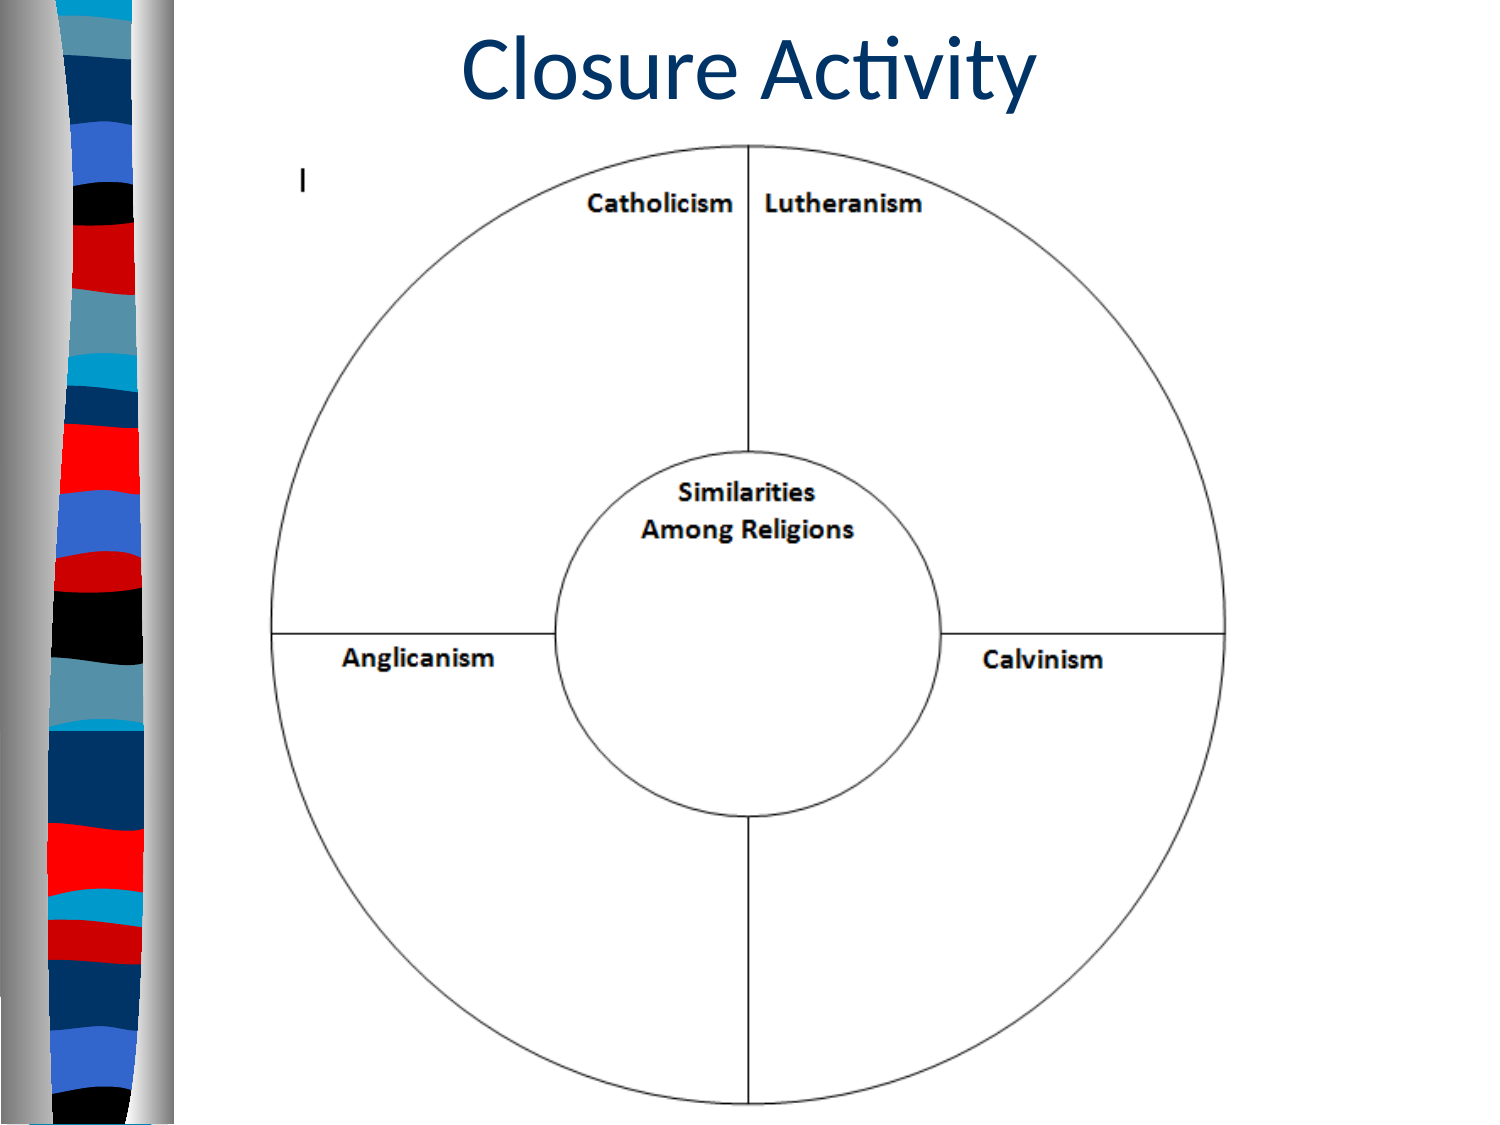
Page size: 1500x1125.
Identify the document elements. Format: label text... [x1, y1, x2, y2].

picture [249, 123, 1251, 1125]
title Closure Activity [0, 0, 1500, 126]
